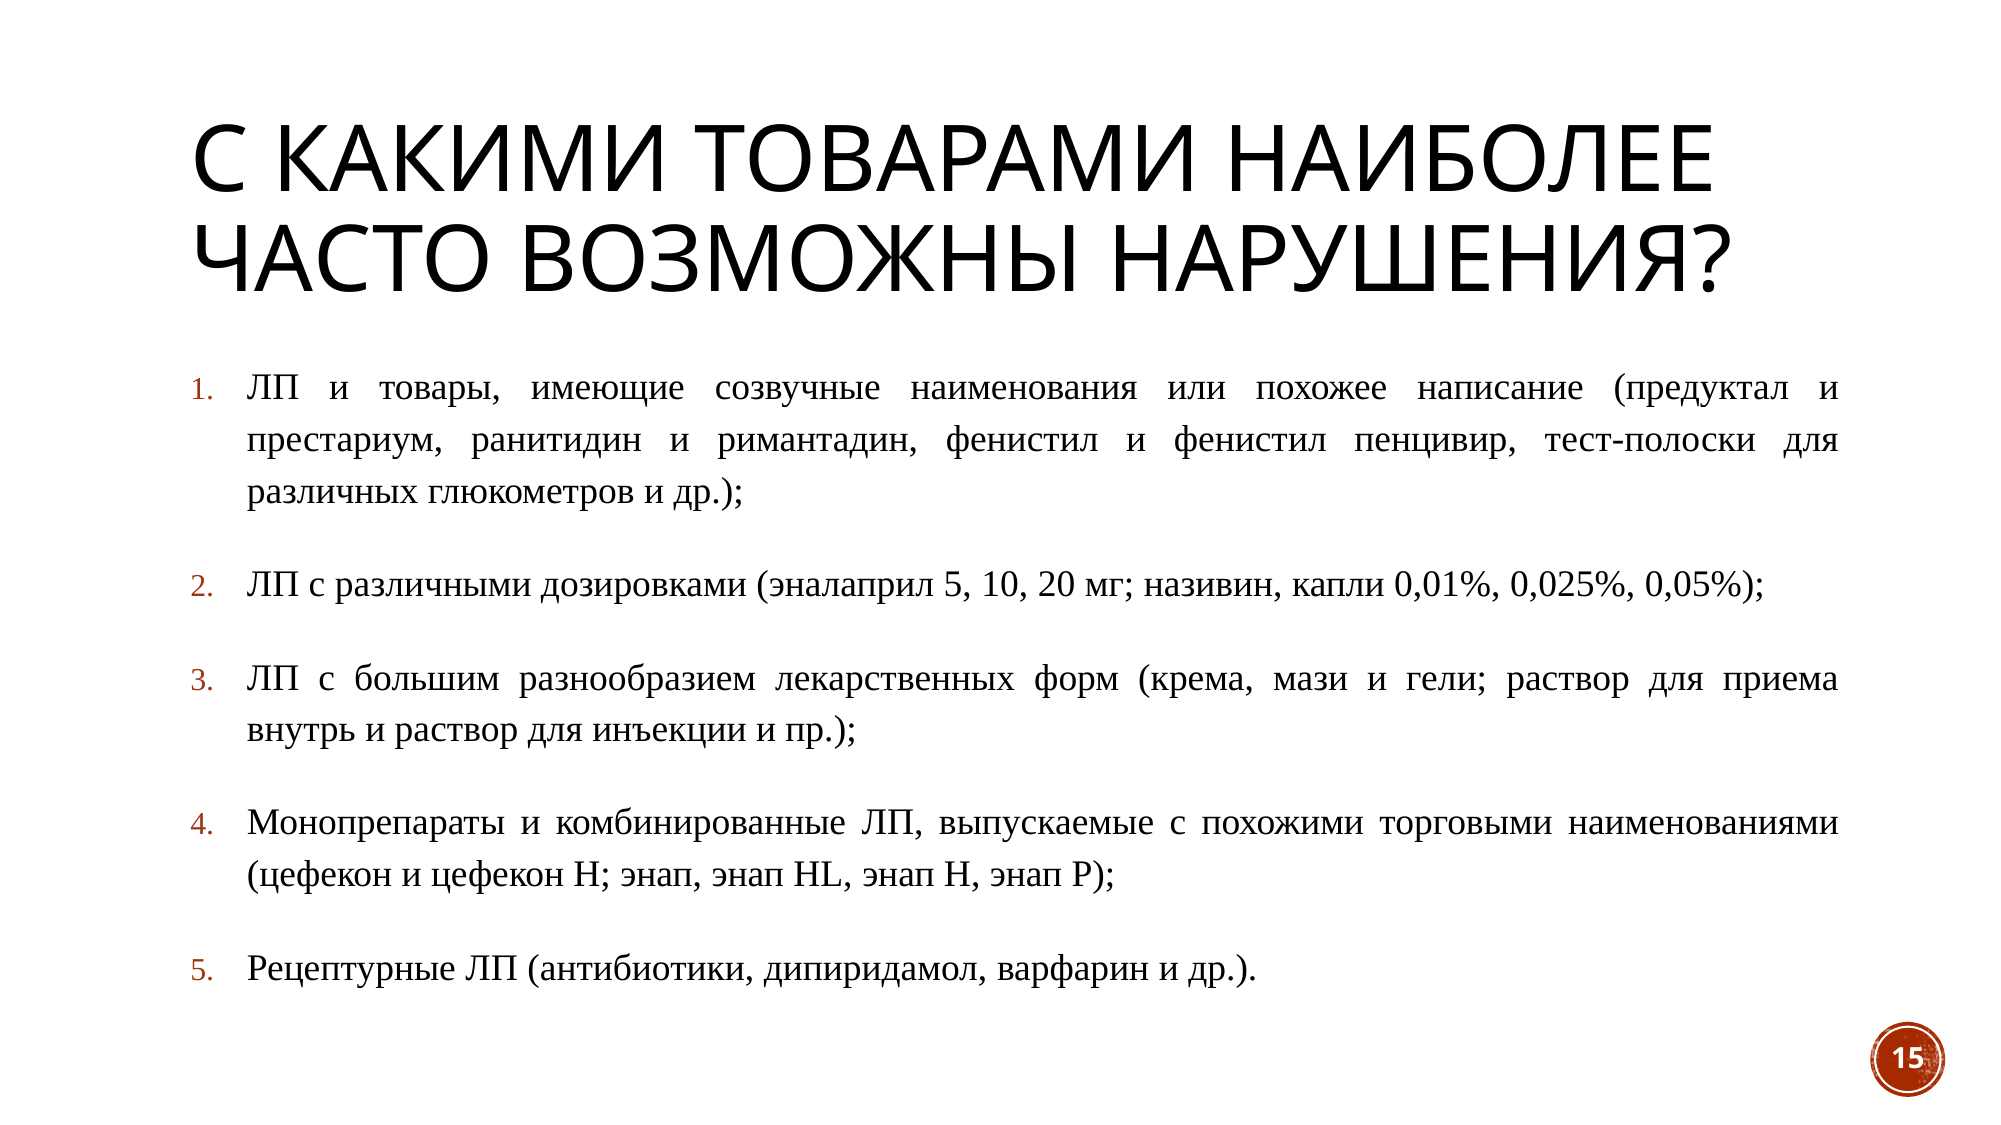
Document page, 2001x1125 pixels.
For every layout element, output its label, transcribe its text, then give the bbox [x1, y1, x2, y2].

slide_number 15 [1855, 1028, 1961, 1089]
list ЛП и товары, имеющие созвучные наименования или похожее написание (предуктал и престариум, ранитидин и римантадин, фенистил и фенистил пенцивир, тест-полоски для различных глюкометров и др.); ЛП с различными дозировками (эналаприл 5, 10, 20 мг; називин, капли 0,01%, 0,025%, 0,05%); ЛП с большим разнообразием лекарственных форм (крема, мази и гели; раствор для приема внутрь и раствор для инъекции и пр.); Монопрепараты и комбинированные ЛП, выпускаемые с похожими торговыми наименованиями (цефекон и цефекон Н; энап, энап НL, энап Н, энап Р); Рецептурные ЛП (антибиотики, дипиридамол, варфарин и др.). [175, 348, 1856, 1013]
title С какими товарами наиболее часто возможны нарушения? [175, 79, 1826, 344]
